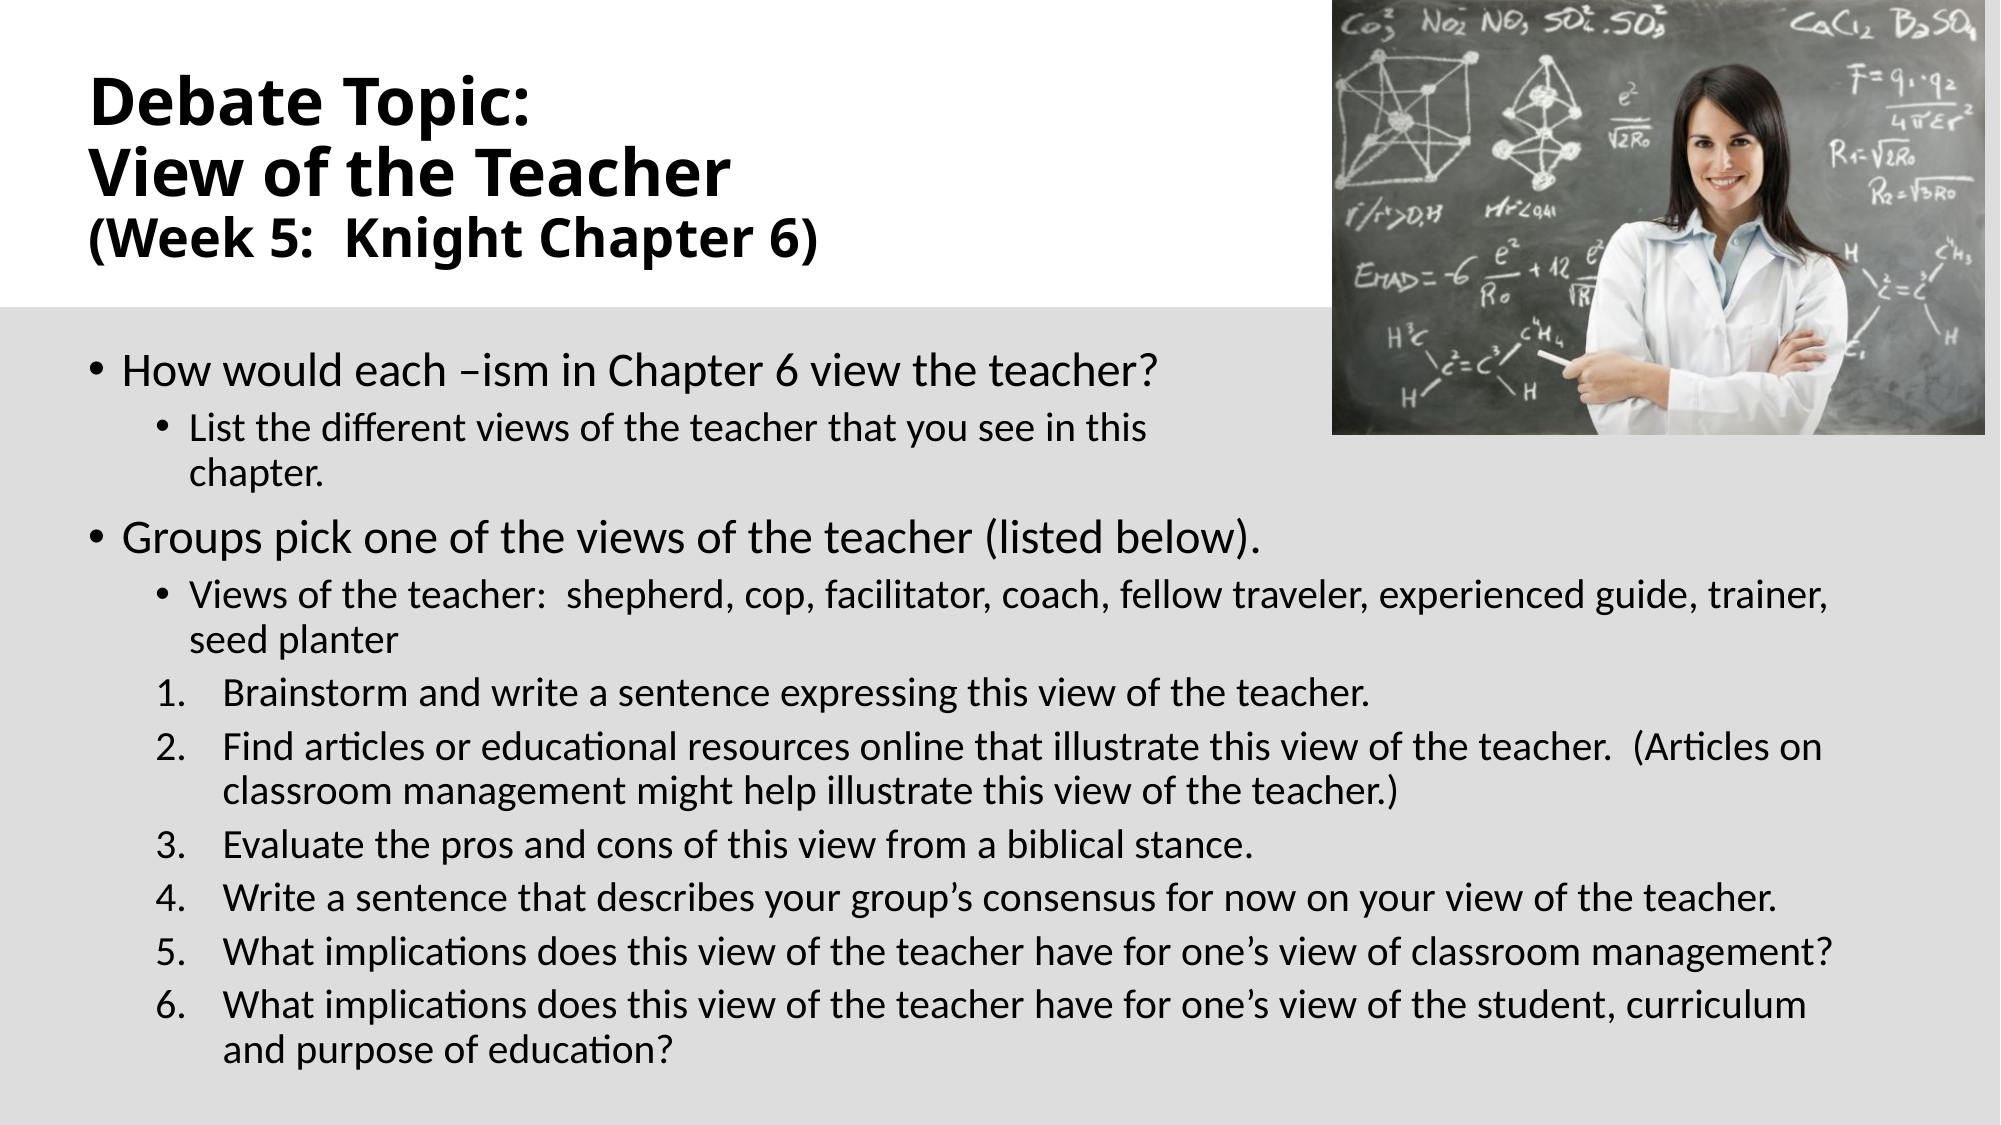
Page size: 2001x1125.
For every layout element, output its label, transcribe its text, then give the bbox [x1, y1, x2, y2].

list How would each –ism in Chapter 6 view the teacher? List the different views of the teacher that you see in this chapter. Groups pick one of the views of the teacher (listed below). Views of the teacher: shepherd, cop, facilitator, coach, fellow traveler, experienced guide, trainer, seed planter Brainstorm and write a sentence expressing this view of the teacher. Find articles or educational resources online that illustrate this view of the teacher. (Articles on classroom management might help illustrate this view of the teacher.) Evaluate the pros and cons of this view from a biblical stance. Write a sentence that describes your group’s consensus for now on your view of the teacher. What implications does this view of the teacher have for one’s view of classroom management? What implications does this view of the teacher have for one’s view of the student, curriculum and purpose of education? [73, 337, 1863, 1125]
title Debate Topic: View of the Teacher (Week 5: Knight Chapter 6) [73, 59, 1332, 278]
text_box [0, 0, 1332, 308]
picture [1332, 0, 1985, 435]
